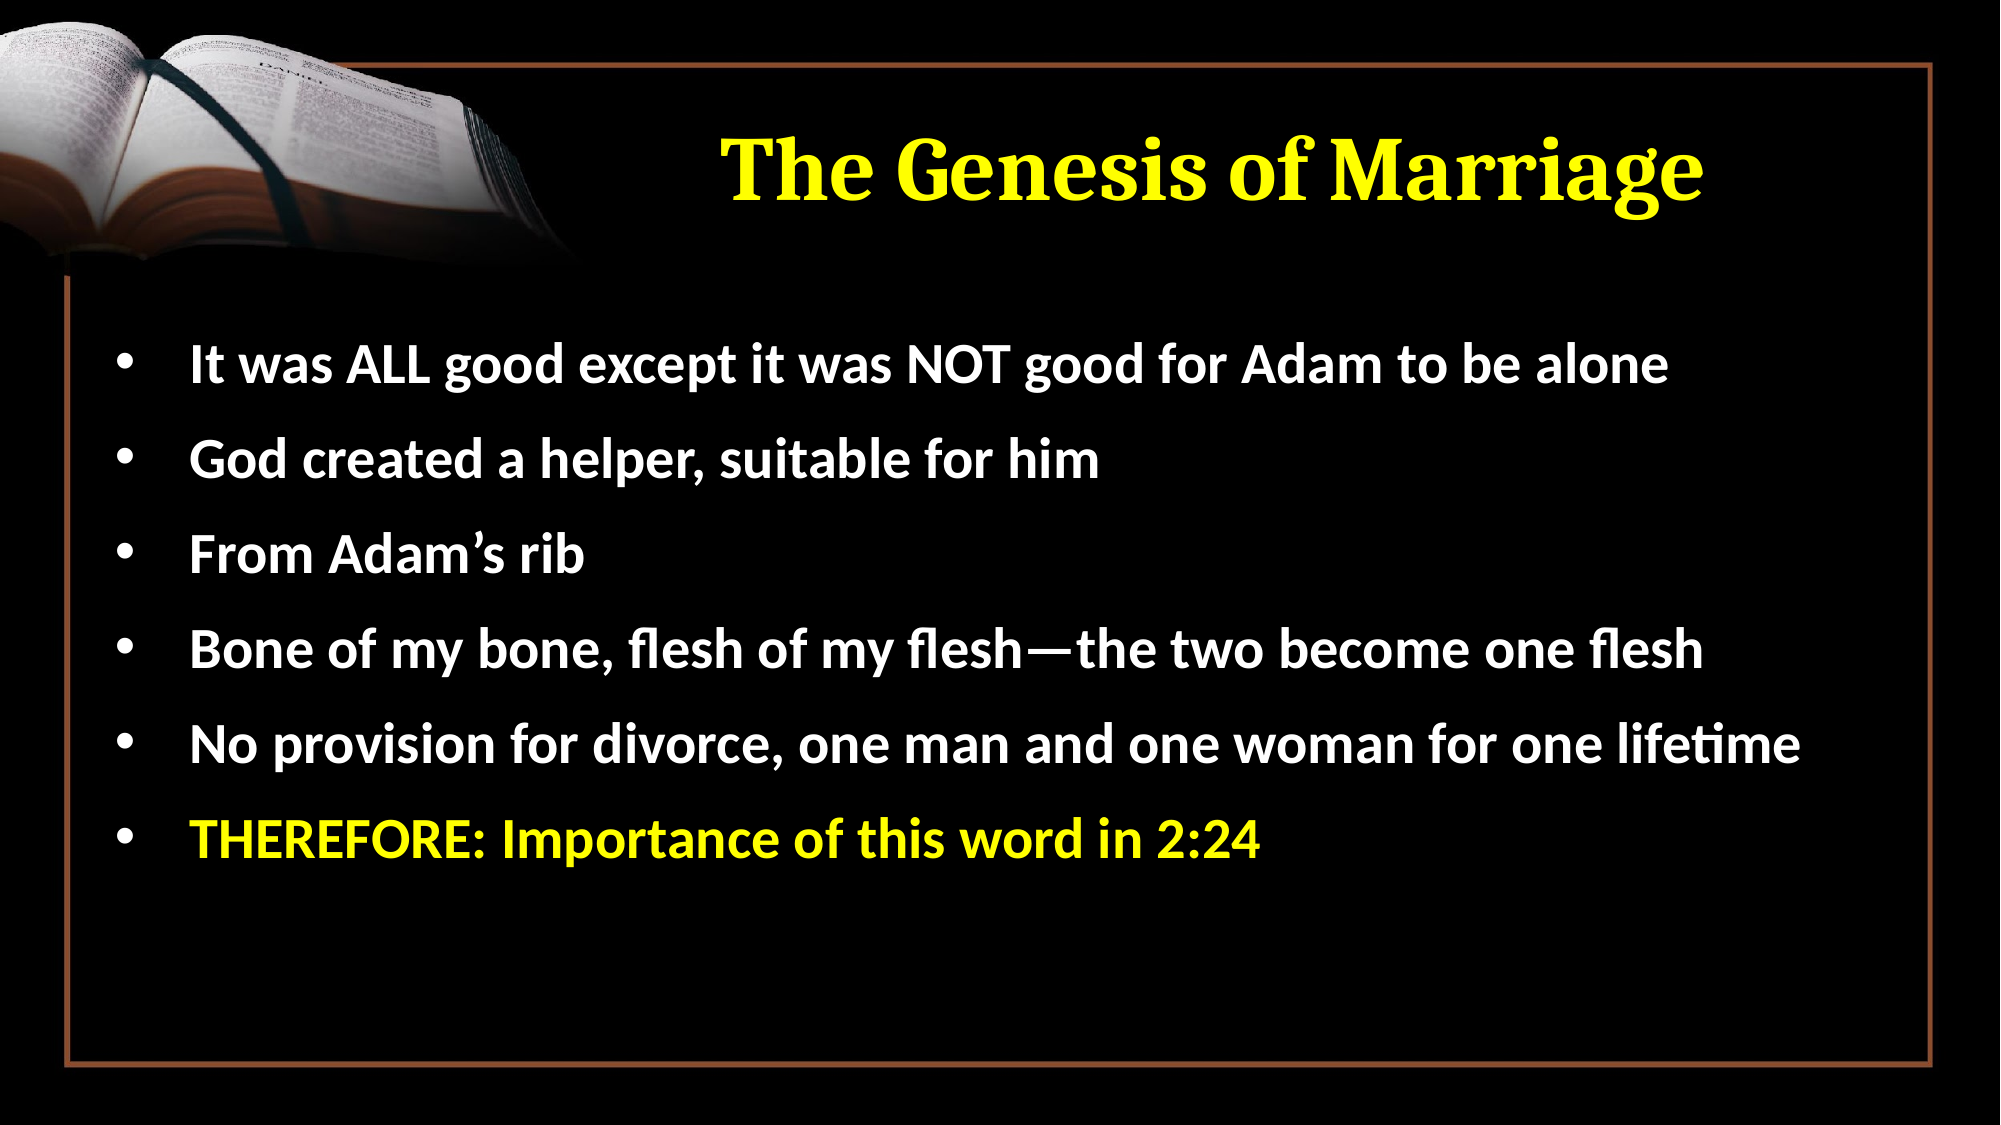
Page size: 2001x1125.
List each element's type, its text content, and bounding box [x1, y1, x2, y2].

picture [0, 0, 2000, 1125]
text_box It was ALL good except it was NOT good for Adam to be alone God created a helper, suitable for him From Adam’s rib Bone of my bone, flesh of my flesh—the two become one flesh No provision for divorce, one man and one woman for one lifetime THEREFORE: Importance of this word in 2:24 [99, 262, 1894, 878]
title The Genesis of Marriage [488, 49, 1940, 293]
